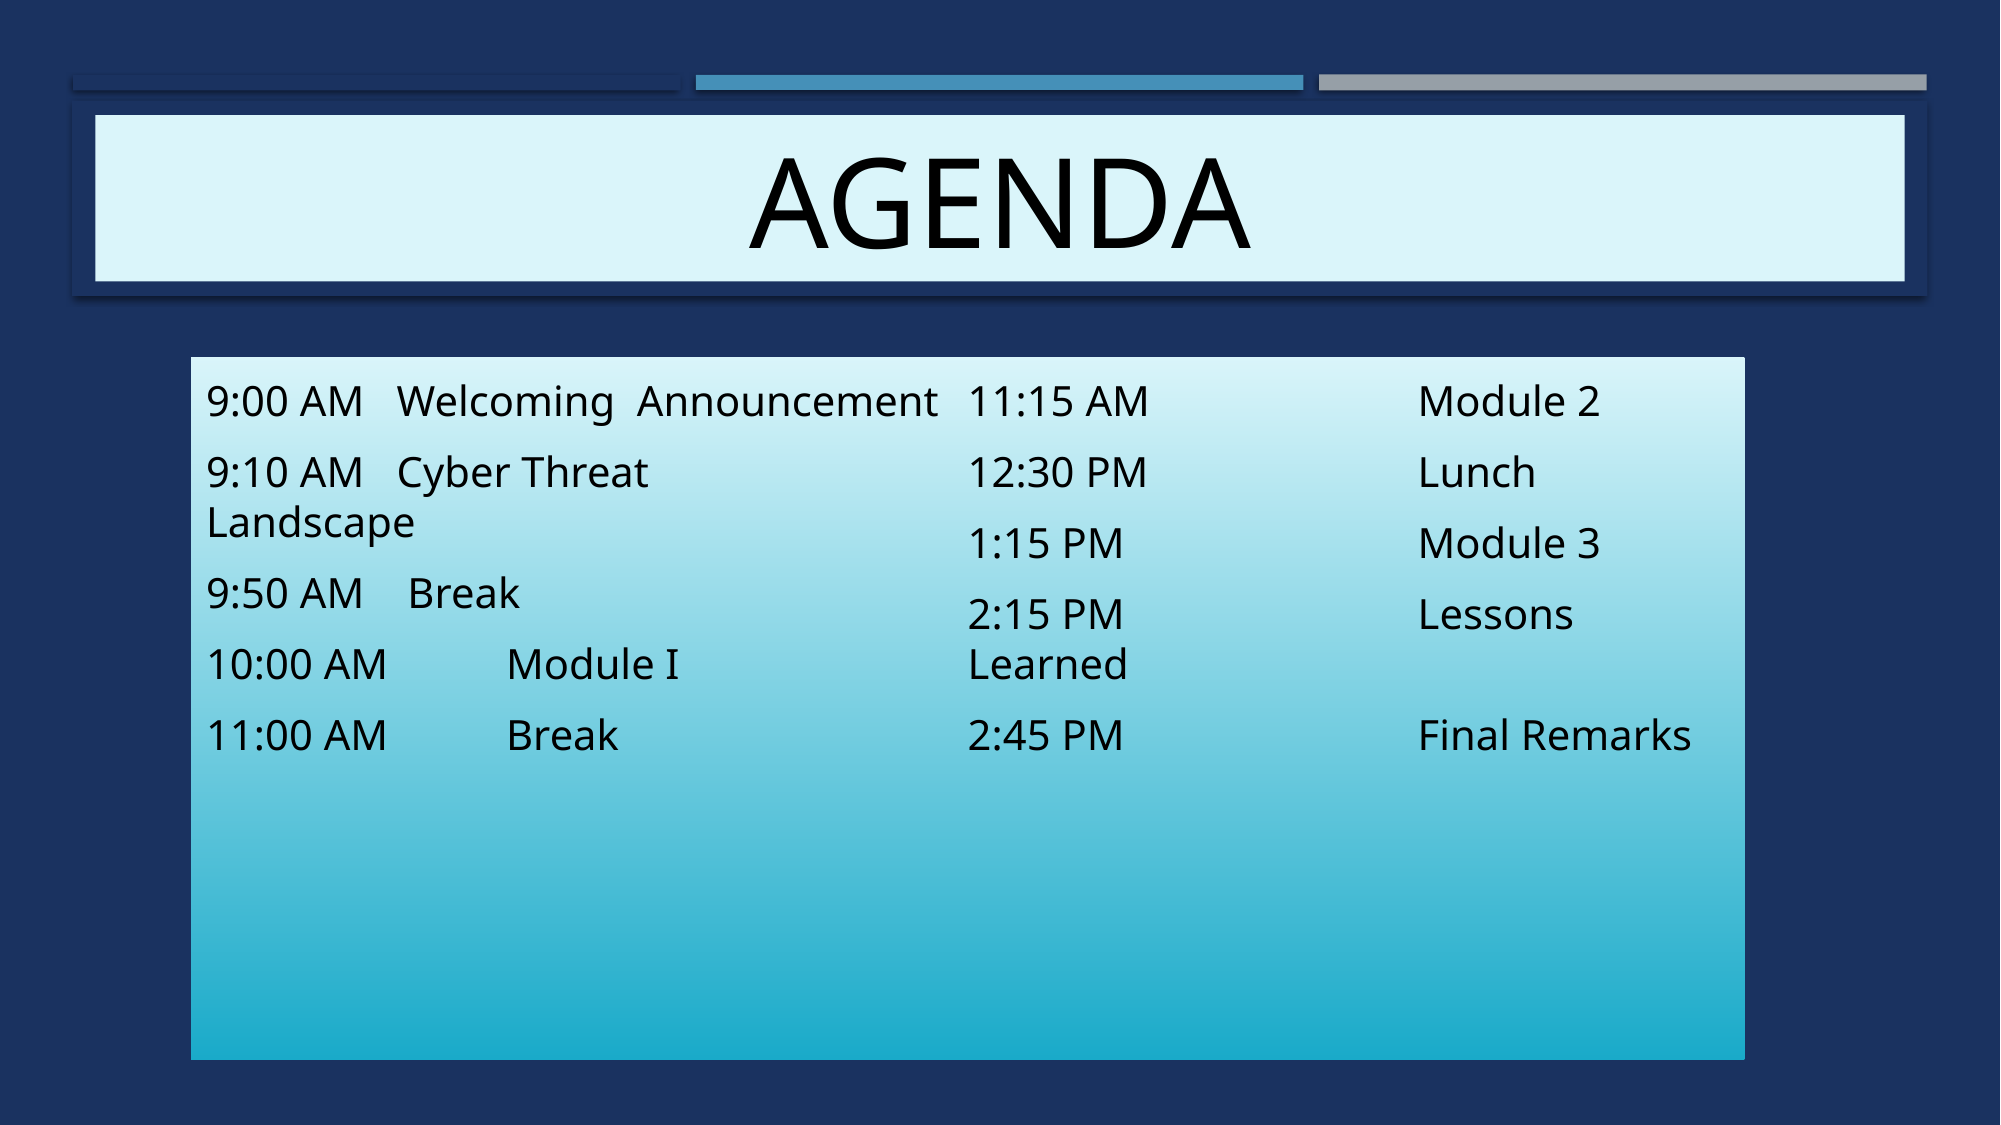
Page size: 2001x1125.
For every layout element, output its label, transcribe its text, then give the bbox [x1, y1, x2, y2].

list 9:00 AM Welcoming Announcement 9:10 AM Cyber Threat Landscape 9:50 AM Break 10:00 AM Module I 11:00 AM Break 11:15 AM Module 2 12:30 PM Lunch 1:15 PM Module 3 2:15 PM Lessons Learned 2:45 PM Final Remarks [191, 357, 1745, 1060]
title Agenda [95, 115, 1905, 282]
